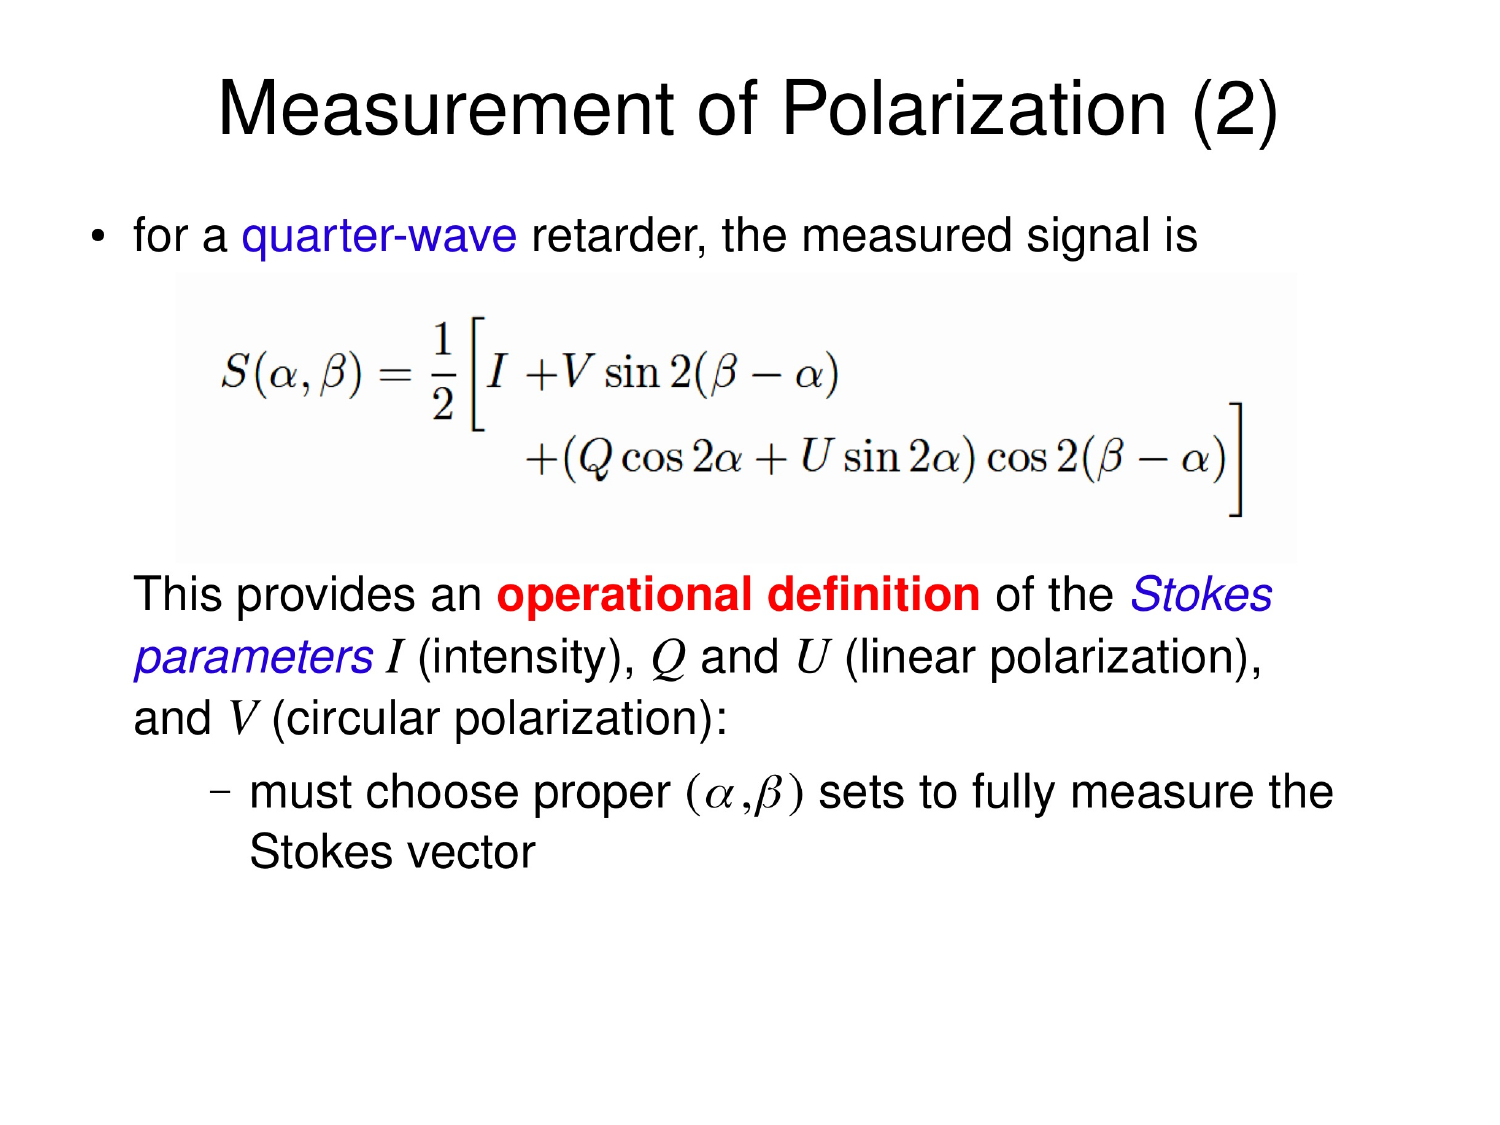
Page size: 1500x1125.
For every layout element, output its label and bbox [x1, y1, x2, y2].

picture [74, 44, 1426, 1089]
